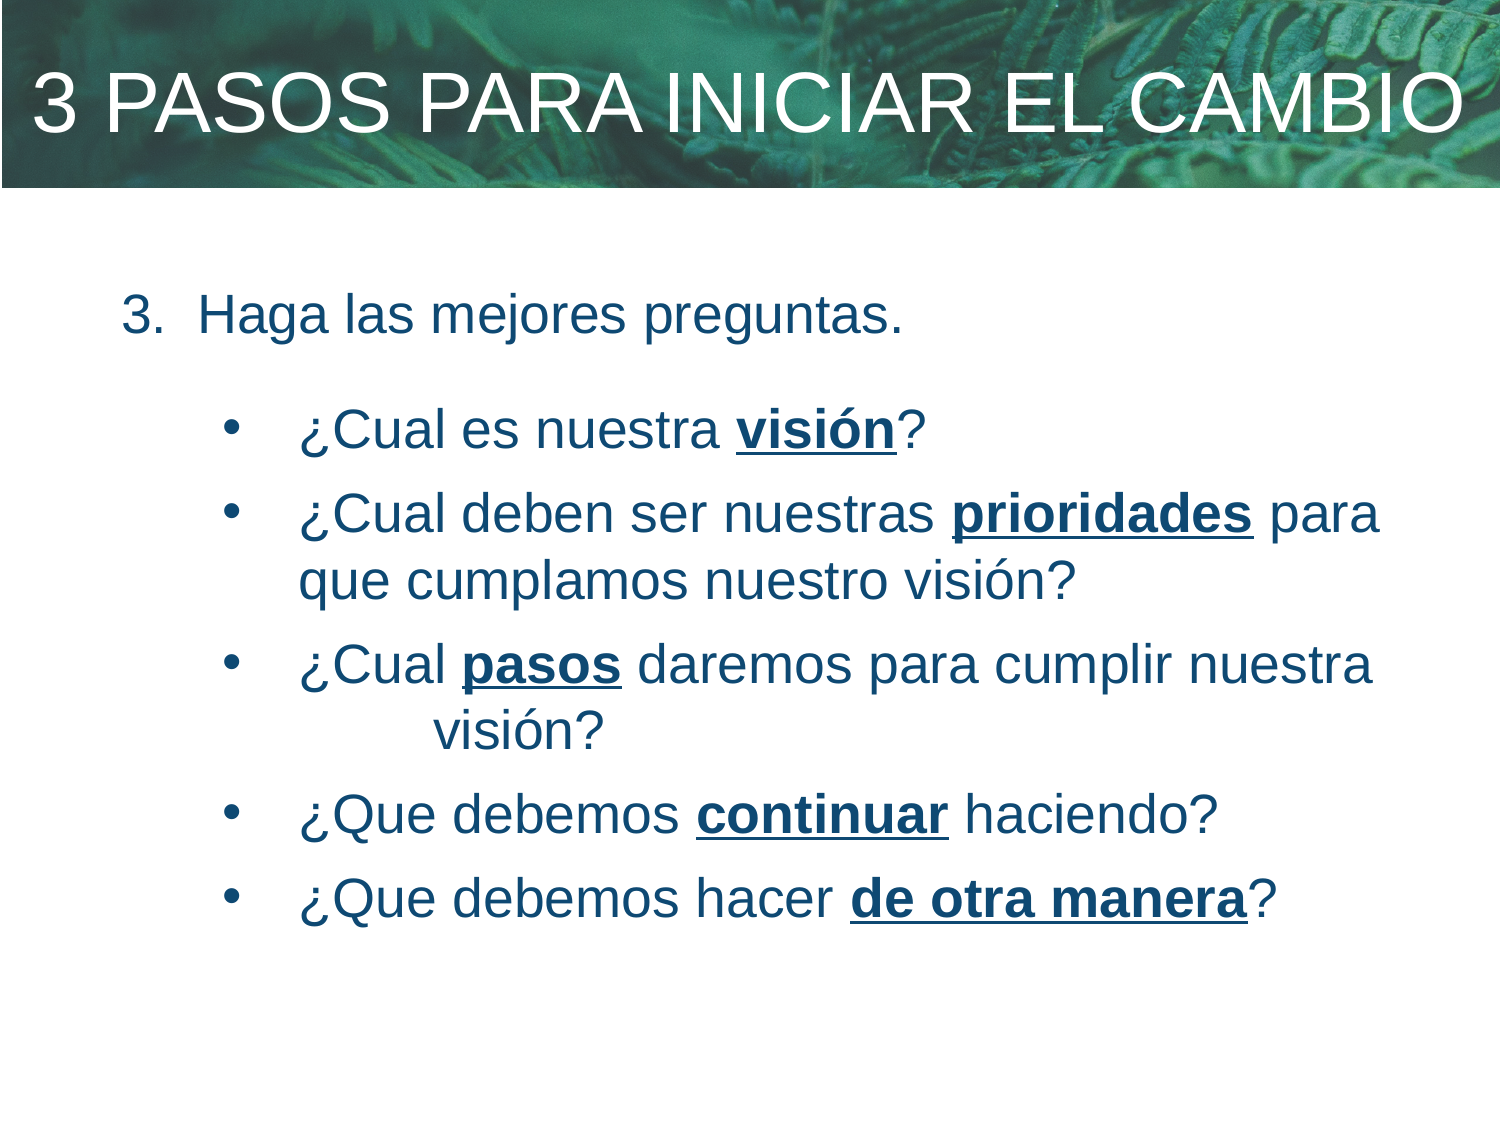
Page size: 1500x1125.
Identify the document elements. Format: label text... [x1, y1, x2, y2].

text_box Haga las mejores preguntas. ¿Cual es nuestra visión? ¿Cual deben ser nuestras prioridades para que cumplamos nuestro visión? ¿Cual pasos daremos para cumplir nuestra visión? ¿Que debemos continuar haciendo? ¿Que debemos hacer de otra manera? [112, 260, 1438, 657]
picture [2, 0, 1500, 188]
